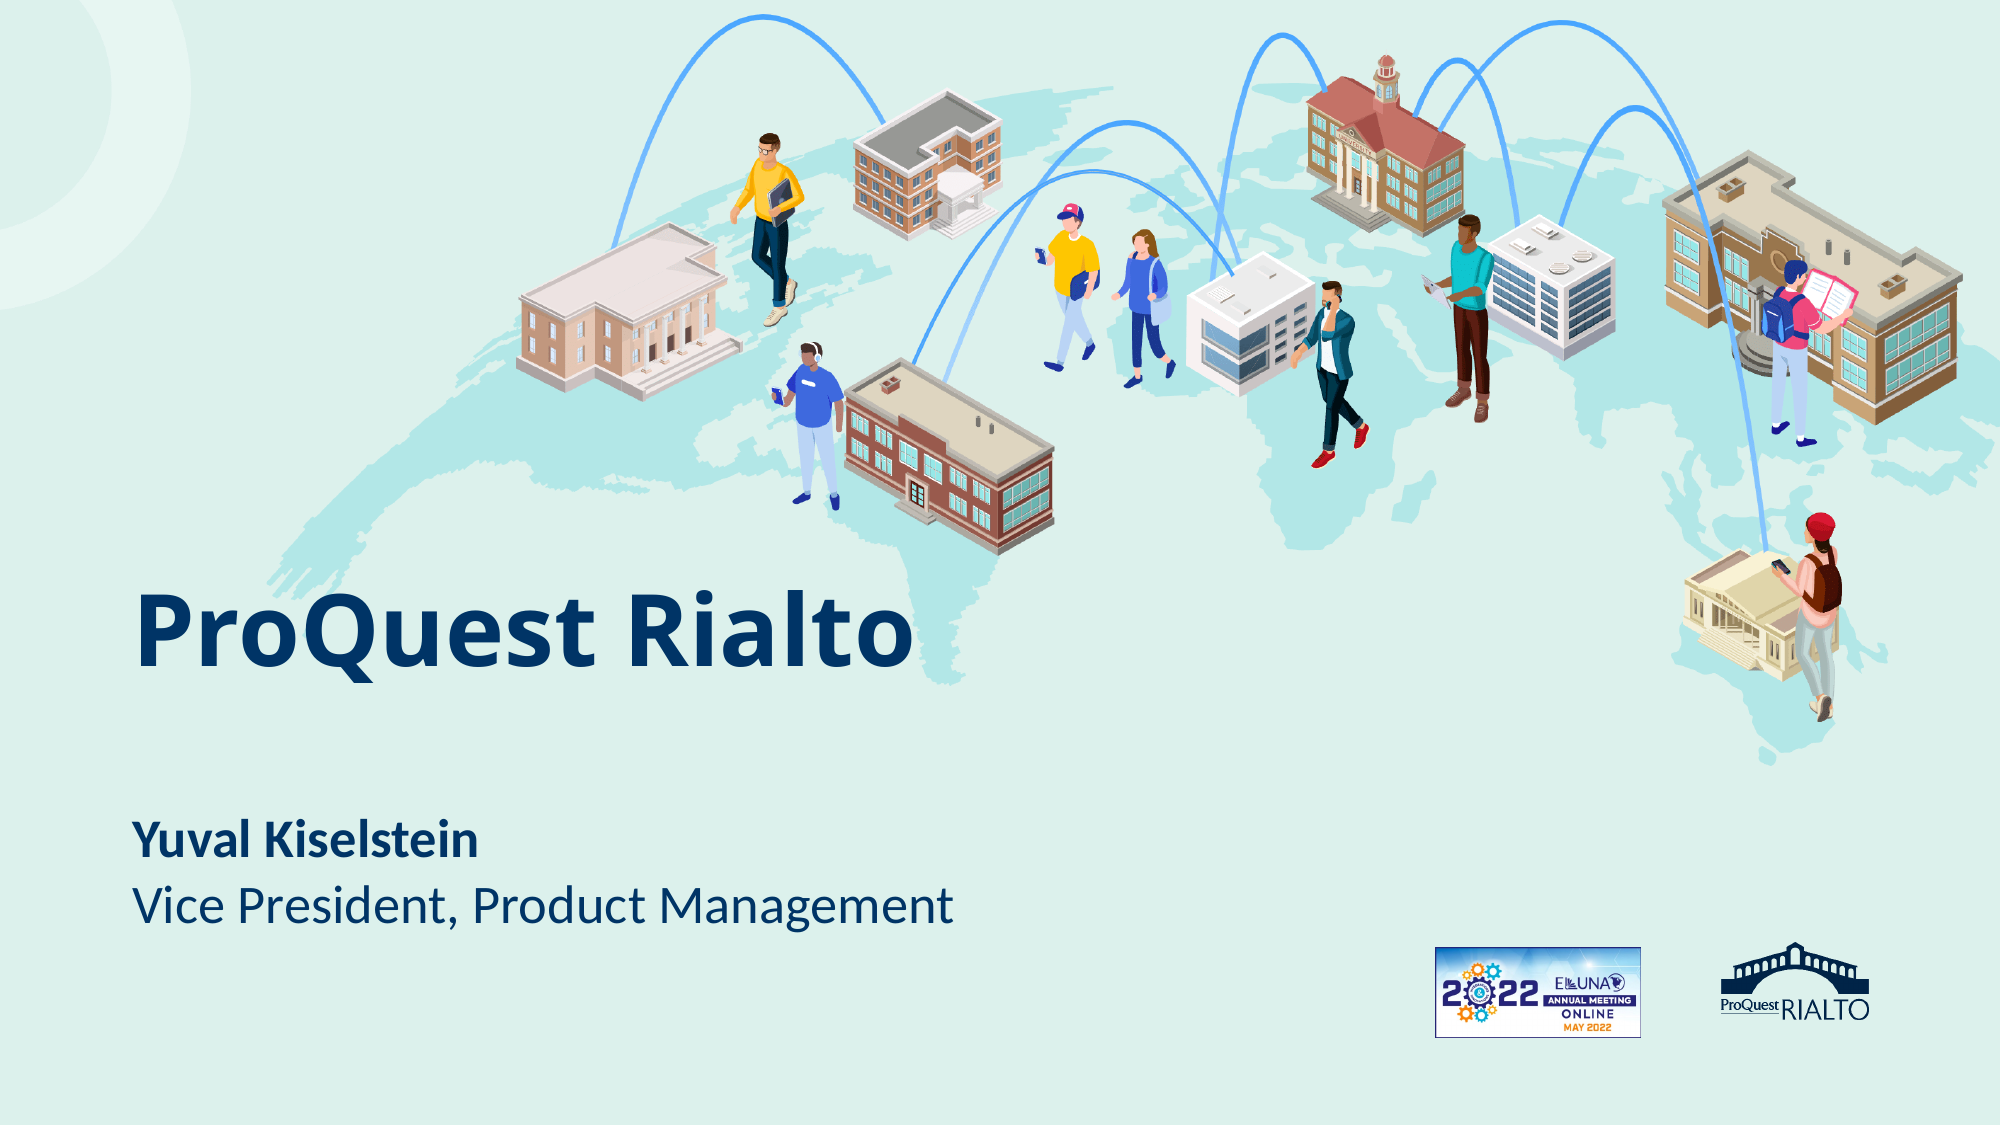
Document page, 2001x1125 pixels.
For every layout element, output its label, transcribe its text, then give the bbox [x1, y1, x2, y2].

subtitle Yuval Kiselstein Vice President, Product Management [117, 795, 1378, 943]
picture [0, 0, 2000, 1125]
title ProQuest Rialto [117, 483, 1473, 770]
